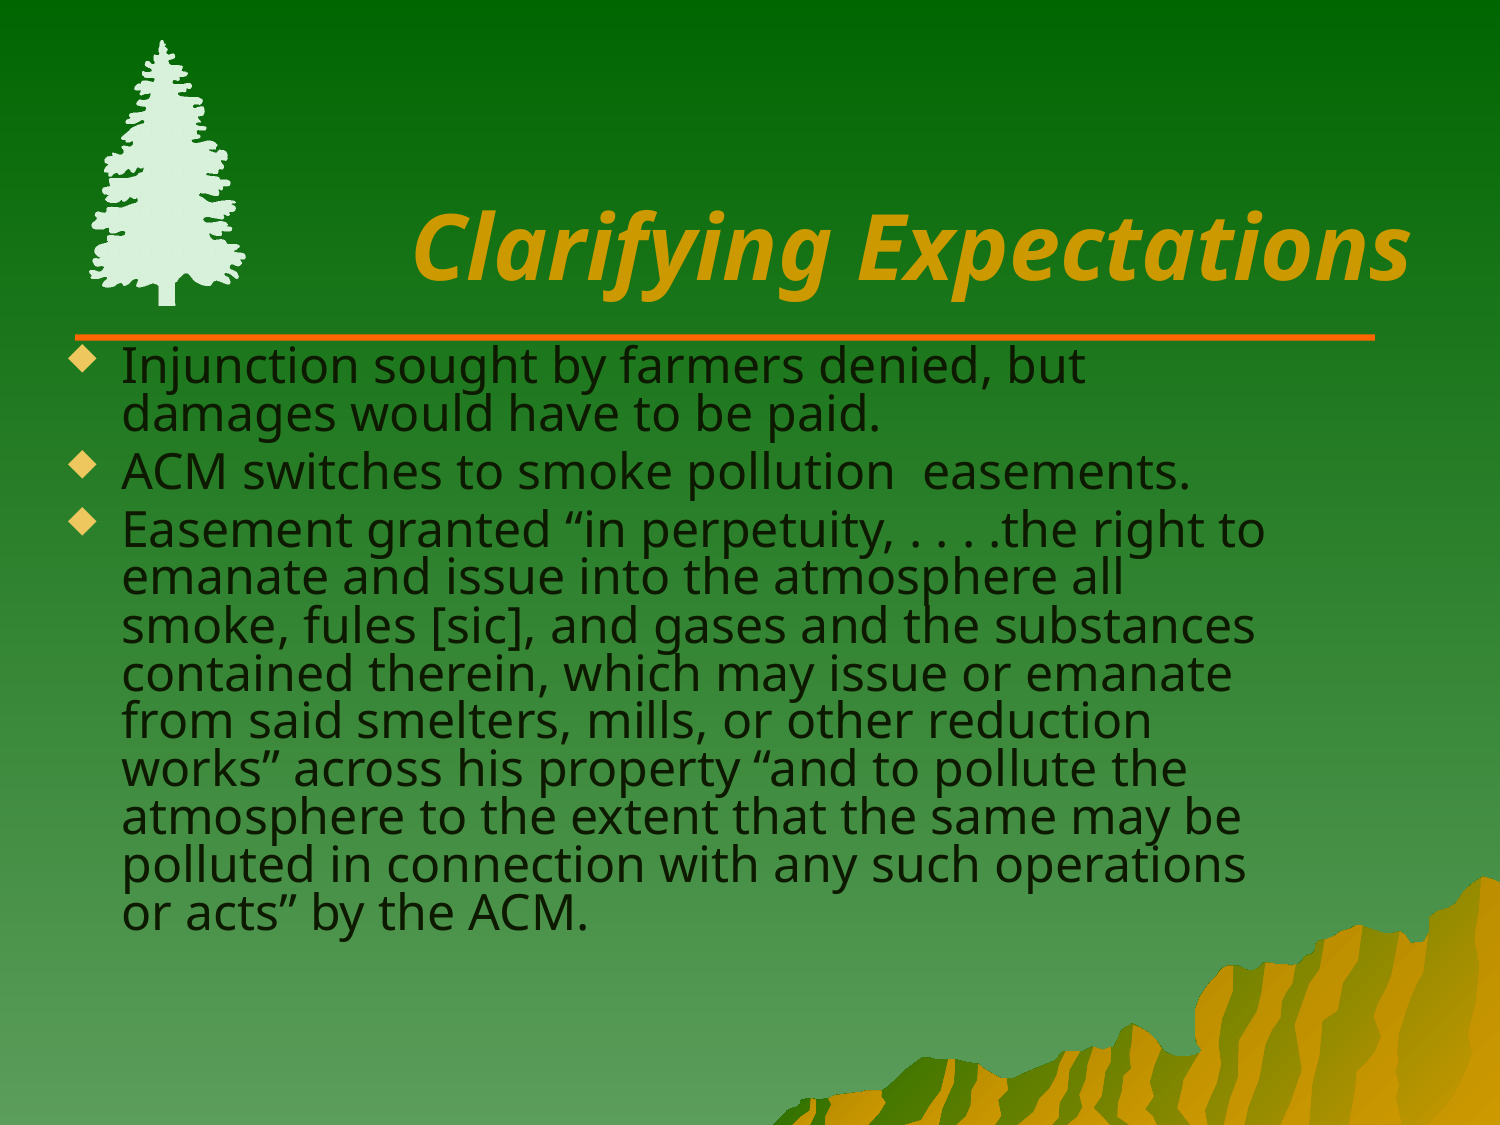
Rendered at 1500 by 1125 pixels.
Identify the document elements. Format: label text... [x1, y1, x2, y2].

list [87, 37, 248, 306]
title Clarifying Expectations [349, 150, 1476, 338]
list Injunction sought by farmers denied, but damages would have to be paid. ACM switches to smoke pollution easements. Easement granted “in perpetuity, . . . .the right to emanate and issue into the atmosphere all smoke, fules [sic], and gases and the substances contained therein, which may issue or emanate from said smelters, mills, or other reduction works” across his property “and to pollute the atmosphere to the extent that the same may be polluted in connection with any such operations or acts” by the ACM. [49, 337, 1301, 1076]
